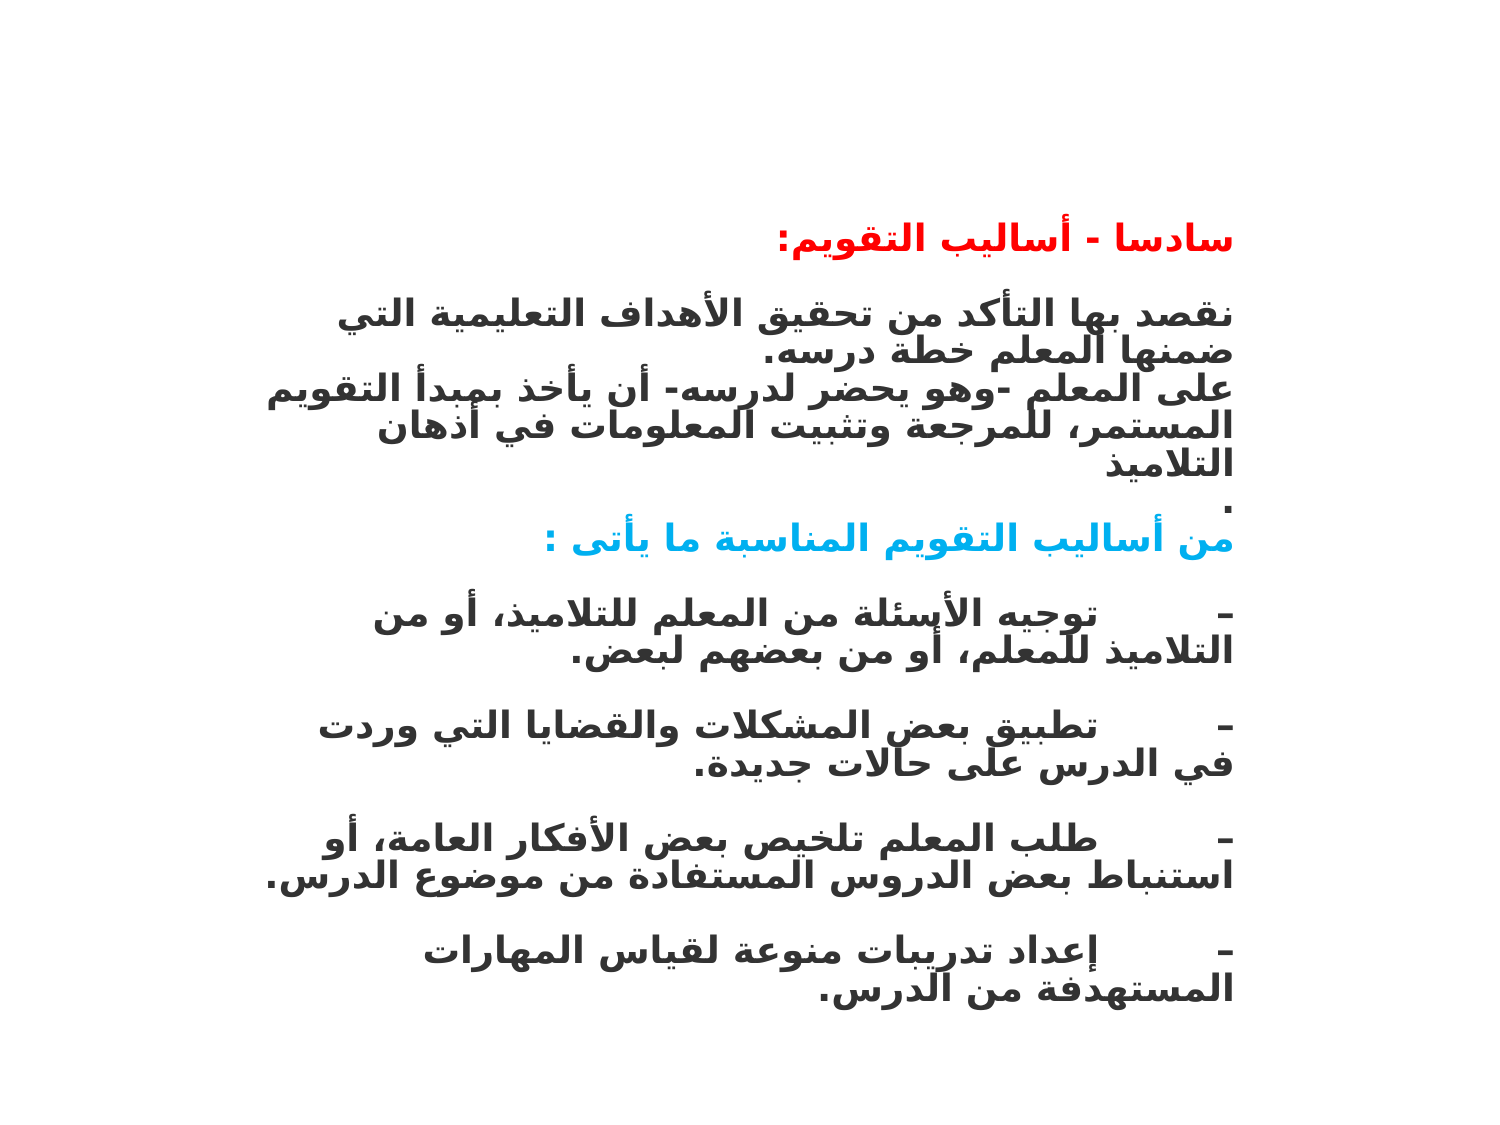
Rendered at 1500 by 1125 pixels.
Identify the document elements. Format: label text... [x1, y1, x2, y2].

text_box سادسا - أساليب التقويم: نقصد بها التأكد من تحقيق الأهداف التعليمية التي ضمنها المعلم خطة درسه. على المعلم -وهو يحضر لدرسه- أن يأخذ بمبدأ التقويم المستمر، للمرجعة وتثبيت المعلومات في أذهان التلاميذ . من أساليب التقويم المناسبة ما يأتى : – توجيه الأسئلة من المعلم للتلاميذ، أو من التلاميذ للمعلم، أو من بعضهم لبعض. – تطبيق بعض المشكلات والقضايا التي وردت في الدرس على حالات جديدة. – طلب المعلم تلخيص بعض الأفكار العامة، أو استنباط بعض الدروس المستفادة من موضوع الدرس. – إعداد تدريبات منوعة لقياس المهارات المستهدفة من الدرس. [237, 176, 1250, 1054]
